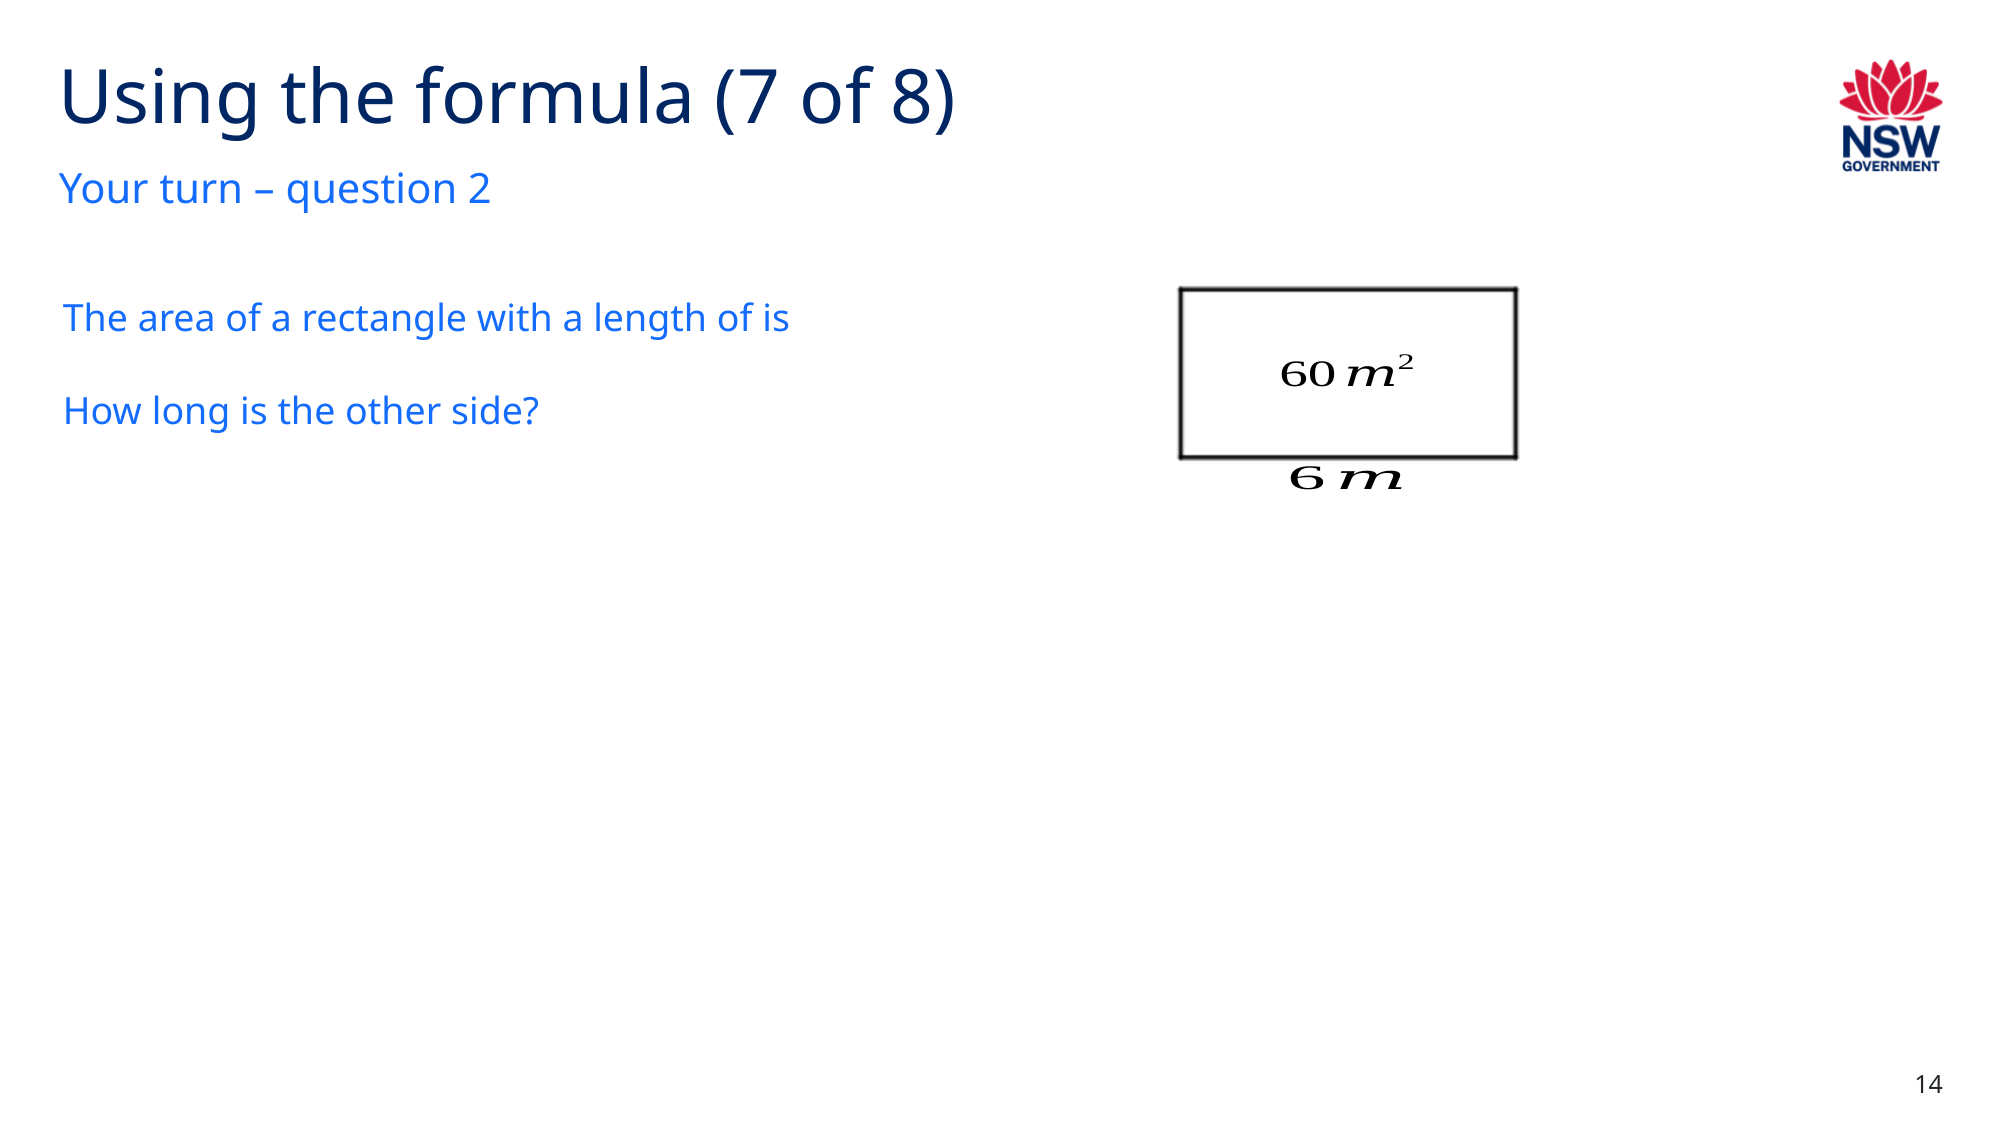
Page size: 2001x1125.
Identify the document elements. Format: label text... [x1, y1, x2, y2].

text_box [1173, 284, 1523, 498]
title Using the formula (7 of 8) [59, 59, 1713, 149]
slide_number 14 [1824, 1068, 1943, 1099]
picture [1839, 59, 1943, 172]
list Your turn – question 2 [59, 161, 1713, 212]
